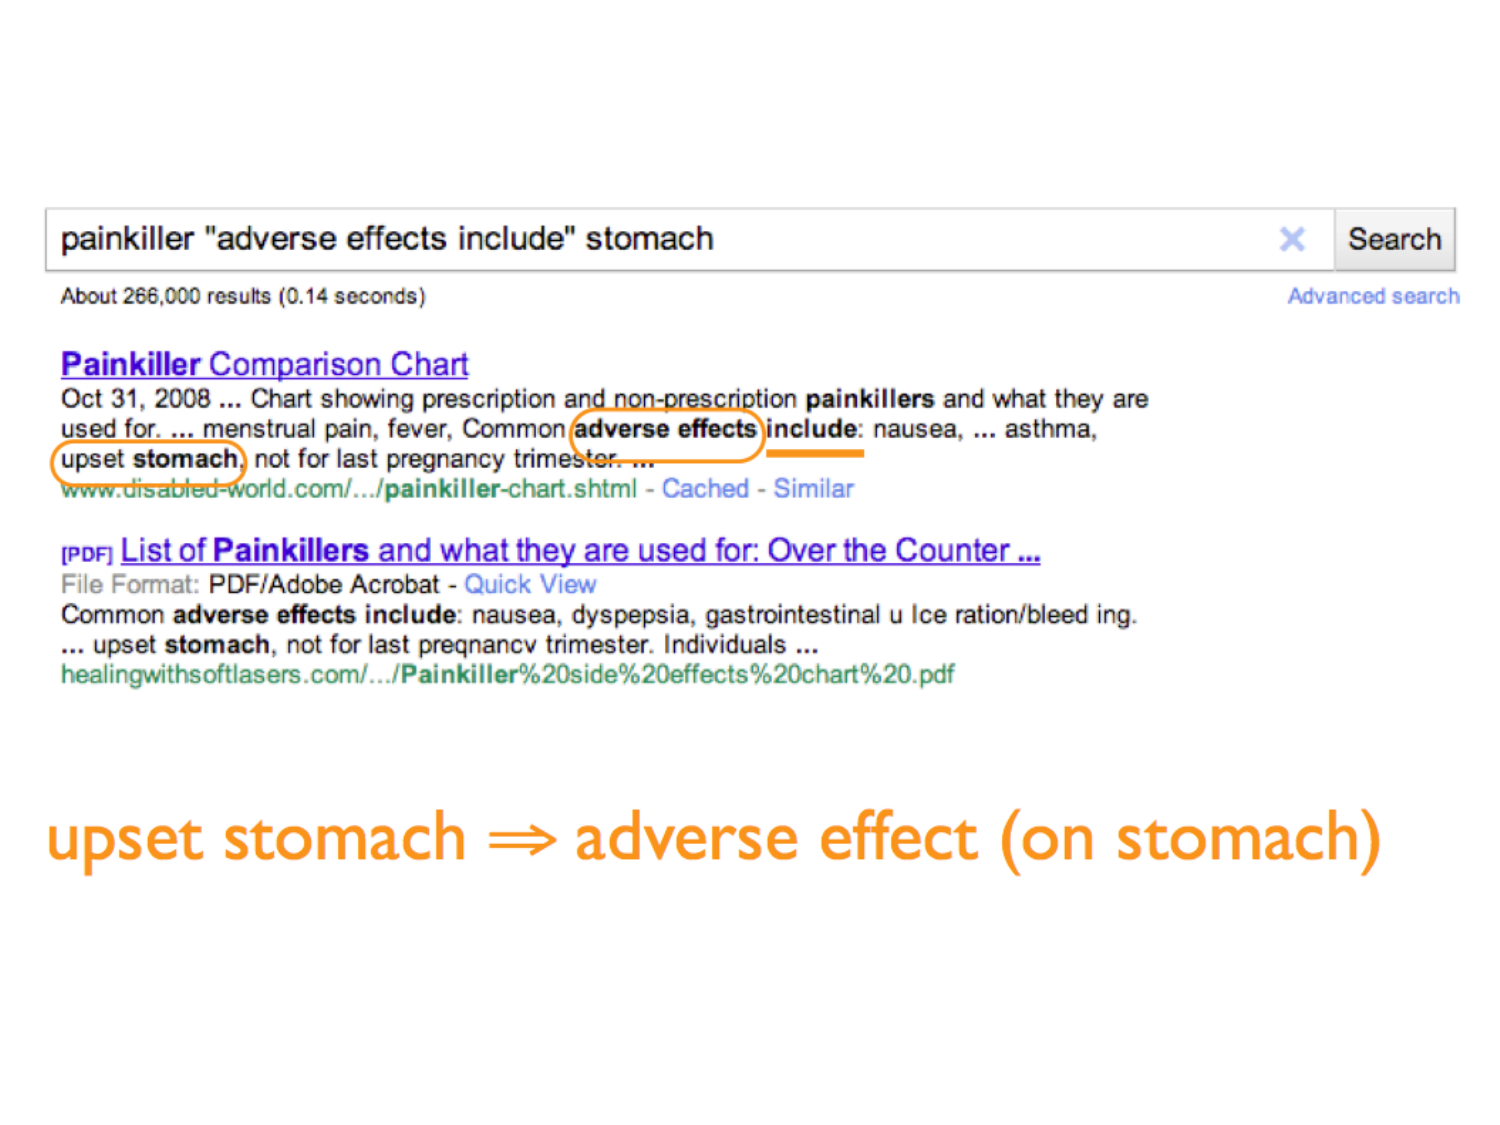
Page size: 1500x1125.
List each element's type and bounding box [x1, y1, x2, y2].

picture [0, 166, 1500, 955]
